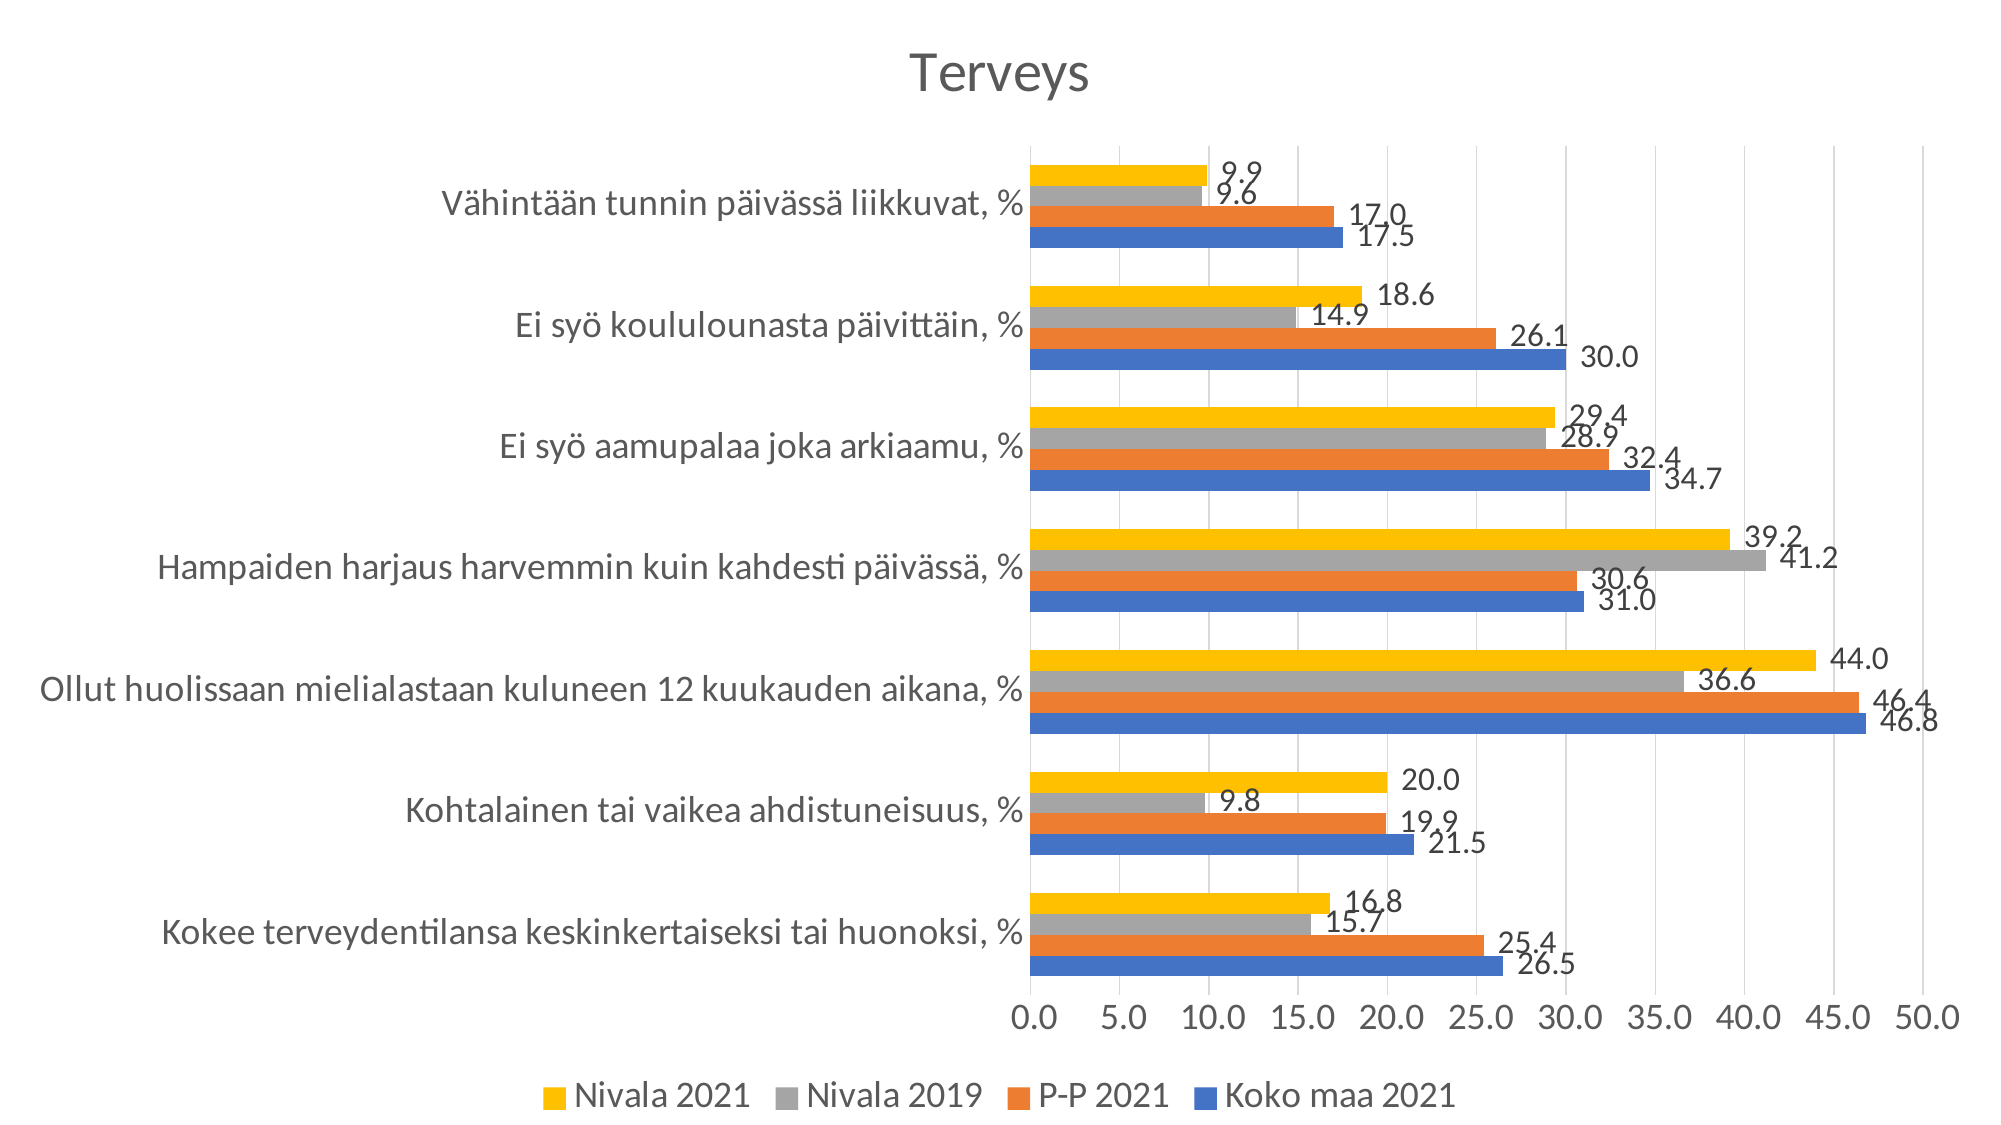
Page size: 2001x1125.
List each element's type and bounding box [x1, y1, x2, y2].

chart [0, 0, 2000, 1125]
